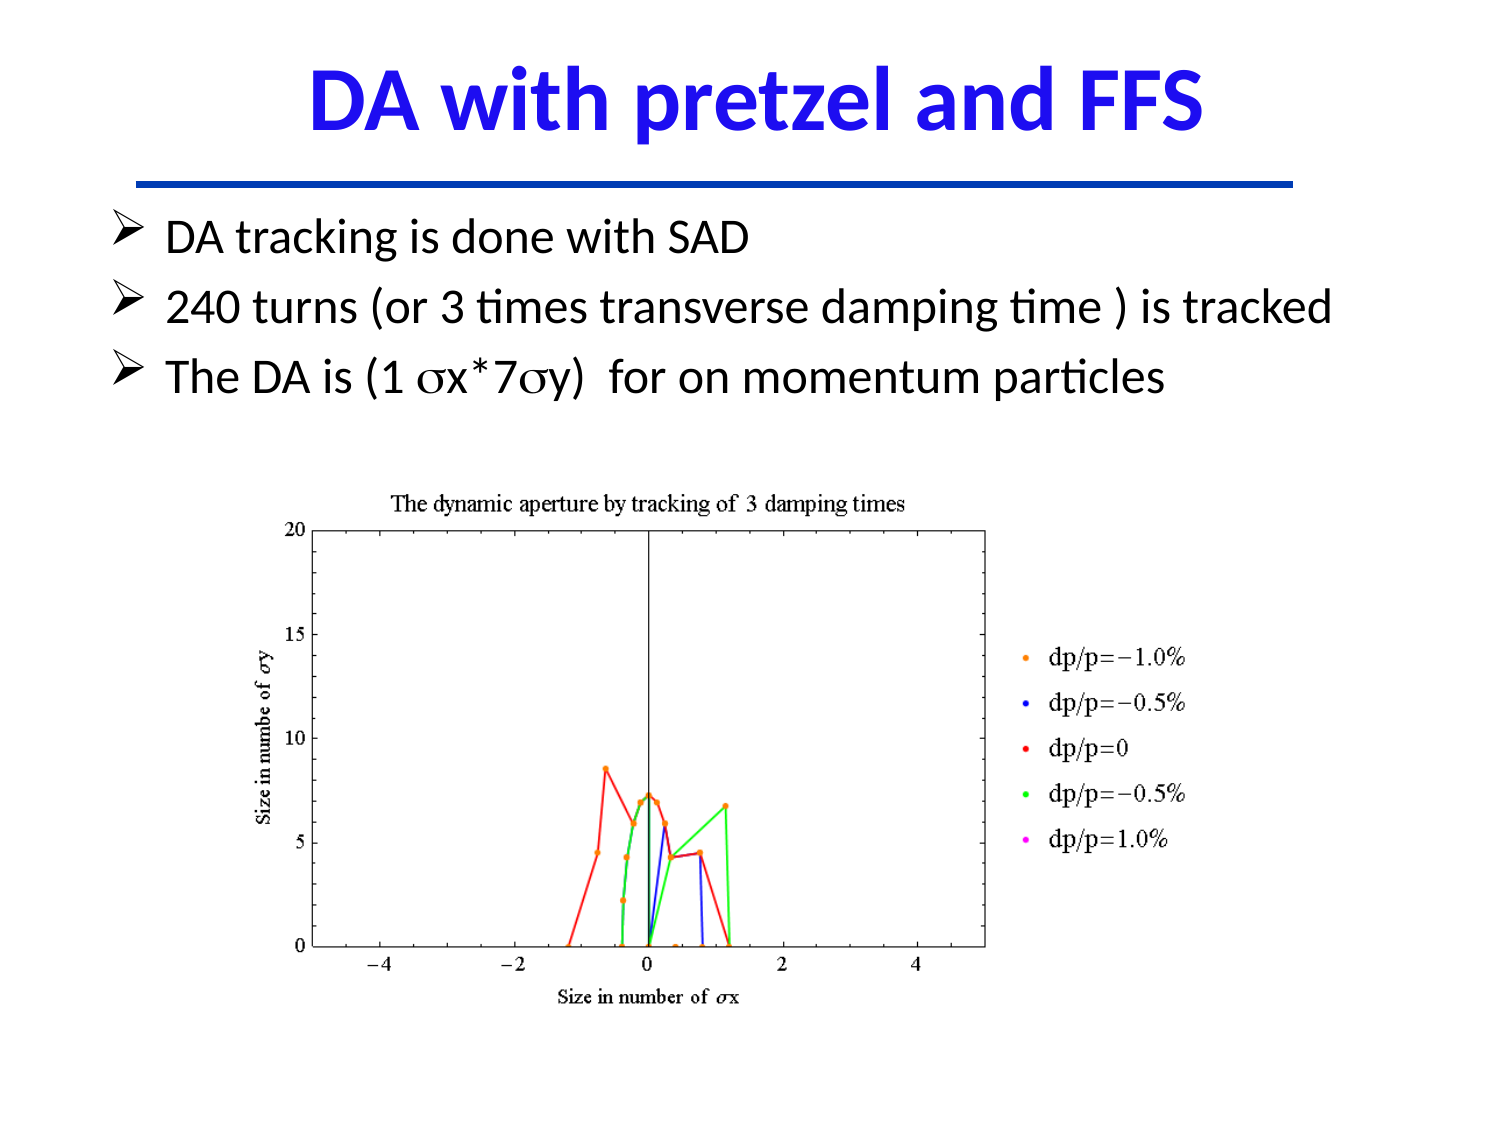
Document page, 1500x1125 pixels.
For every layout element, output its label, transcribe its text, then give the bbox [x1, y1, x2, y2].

text_box DA tracking is done with SAD 240 turns (or 3 times transverse damping time ) is tracked The DA is (1 sx*7sy) for on momentum particles [93, 196, 1376, 421]
title DA with pretzel and FFS [82, 0, 1432, 188]
picture [241, 479, 1259, 1029]
